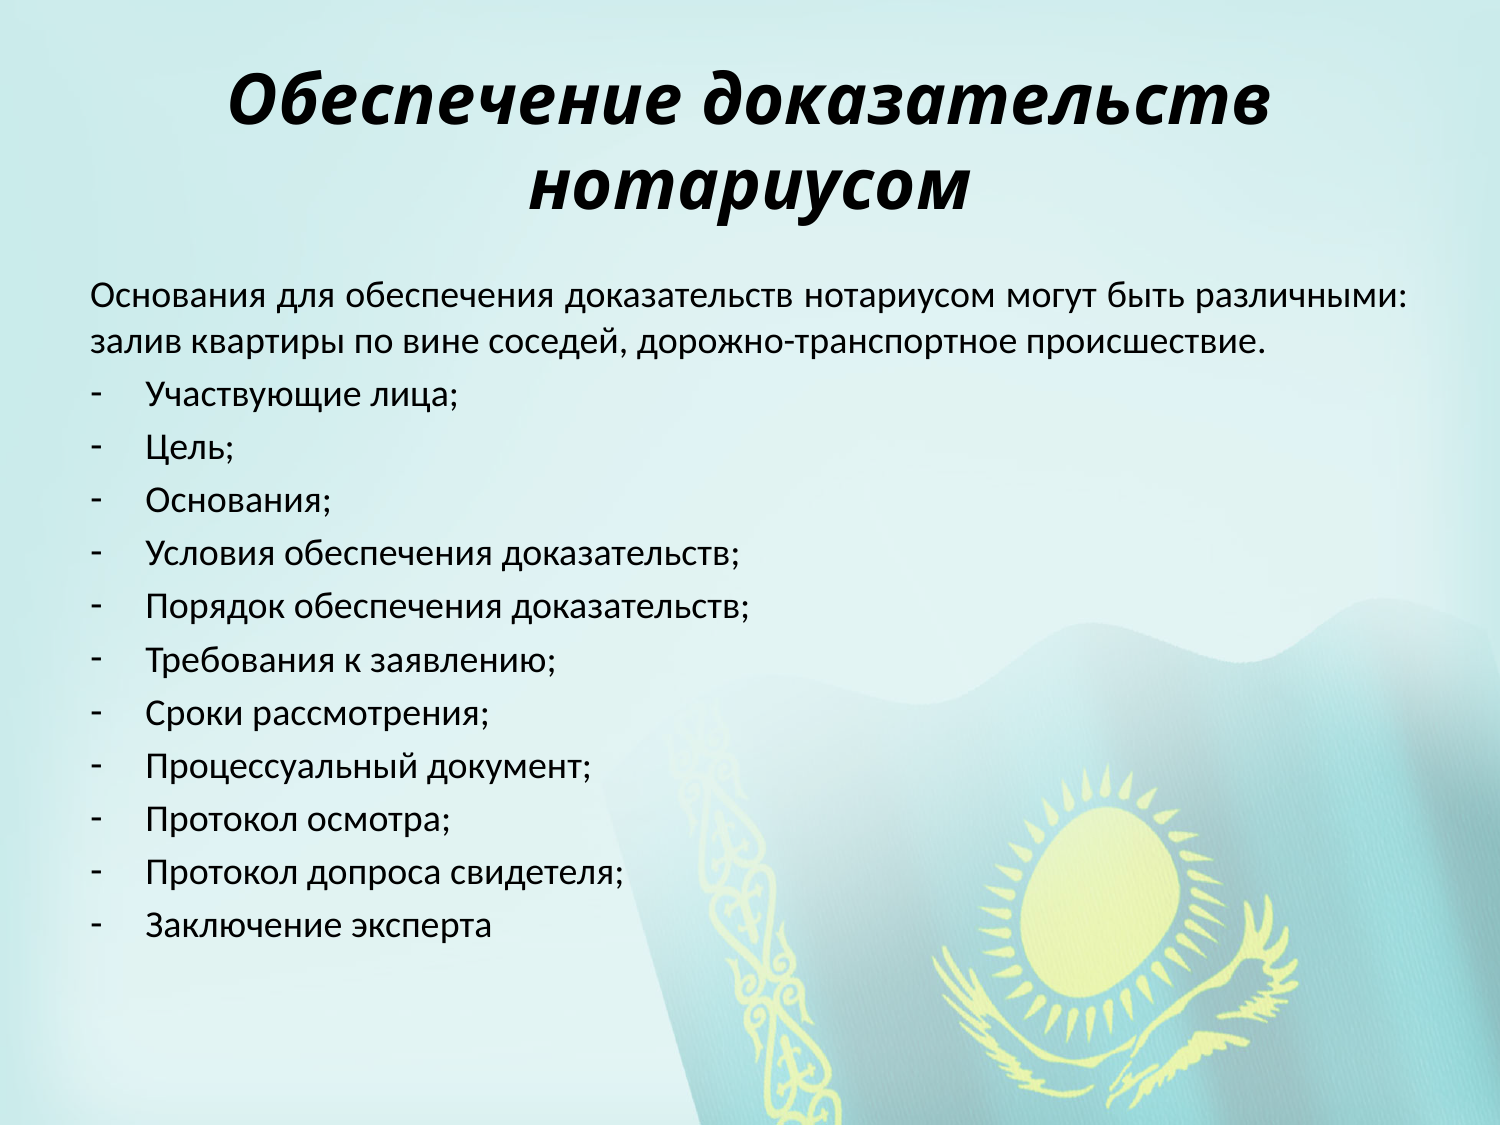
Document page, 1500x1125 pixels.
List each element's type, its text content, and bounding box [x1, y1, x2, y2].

title Обеспечение доказательств нотариусом [75, 45, 1425, 233]
picture [0, 0, 1500, 1125]
list Основания для обеспечения доказательств нотариусом могут быть различными: залив квартиры по вине соседей, дорожно-транспортное происшествие. Участвующие лица; Цель; Основания; Условия обеспечения доказательств; Порядок обеспечения доказательств; Требования к заявлению; Сроки рассмотрения; Процессуальный документ; Протокол осмотра; Протокол допроса свидетеля; Заключение эксперта [75, 262, 1425, 1005]
